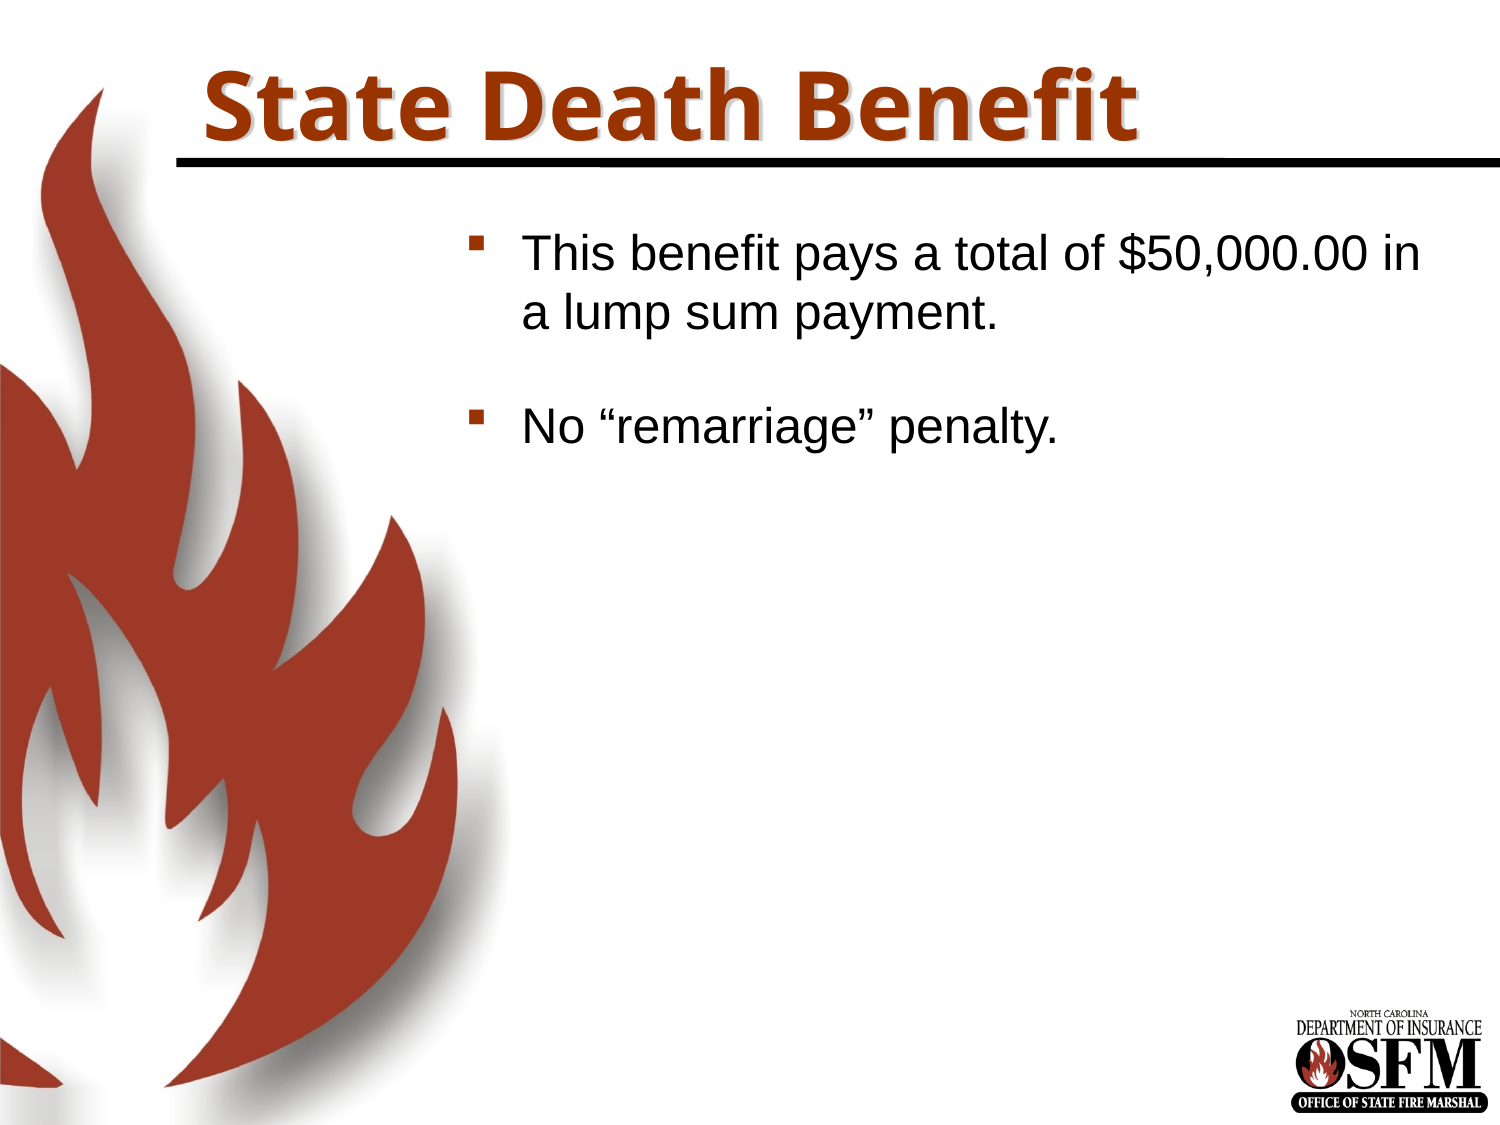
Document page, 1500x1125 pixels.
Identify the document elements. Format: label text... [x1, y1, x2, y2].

picture [1291, 1010, 1488, 1113]
list This benefit pays a total of $50,000.00 in a lump sum payment. No “remarriage” penalty. [449, 212, 1463, 1001]
title State Death Benefit [187, 37, 1500, 169]
picture [0, 87, 513, 1125]
